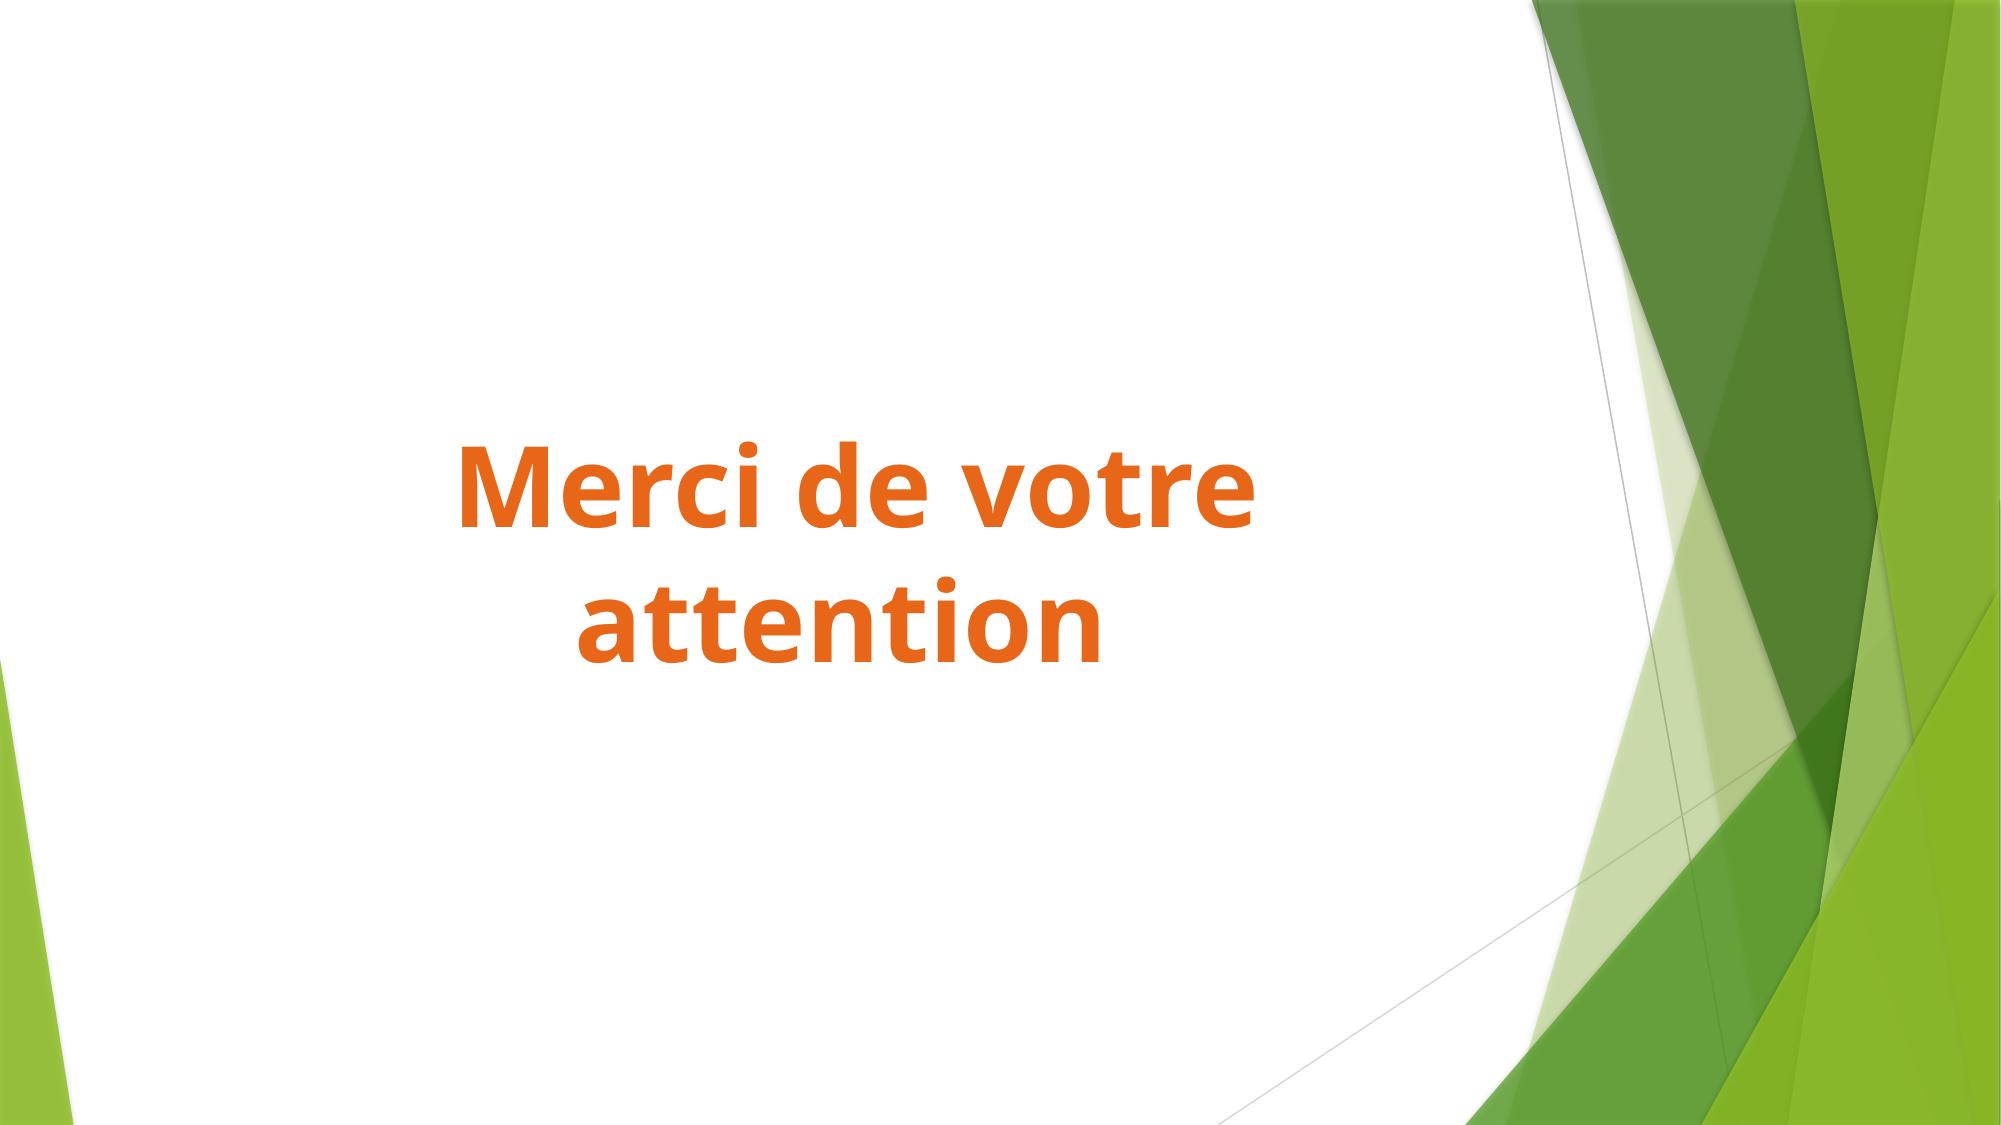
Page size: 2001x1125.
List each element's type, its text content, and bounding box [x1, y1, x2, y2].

text_box Merci de votre attention [234, 407, 1477, 693]
